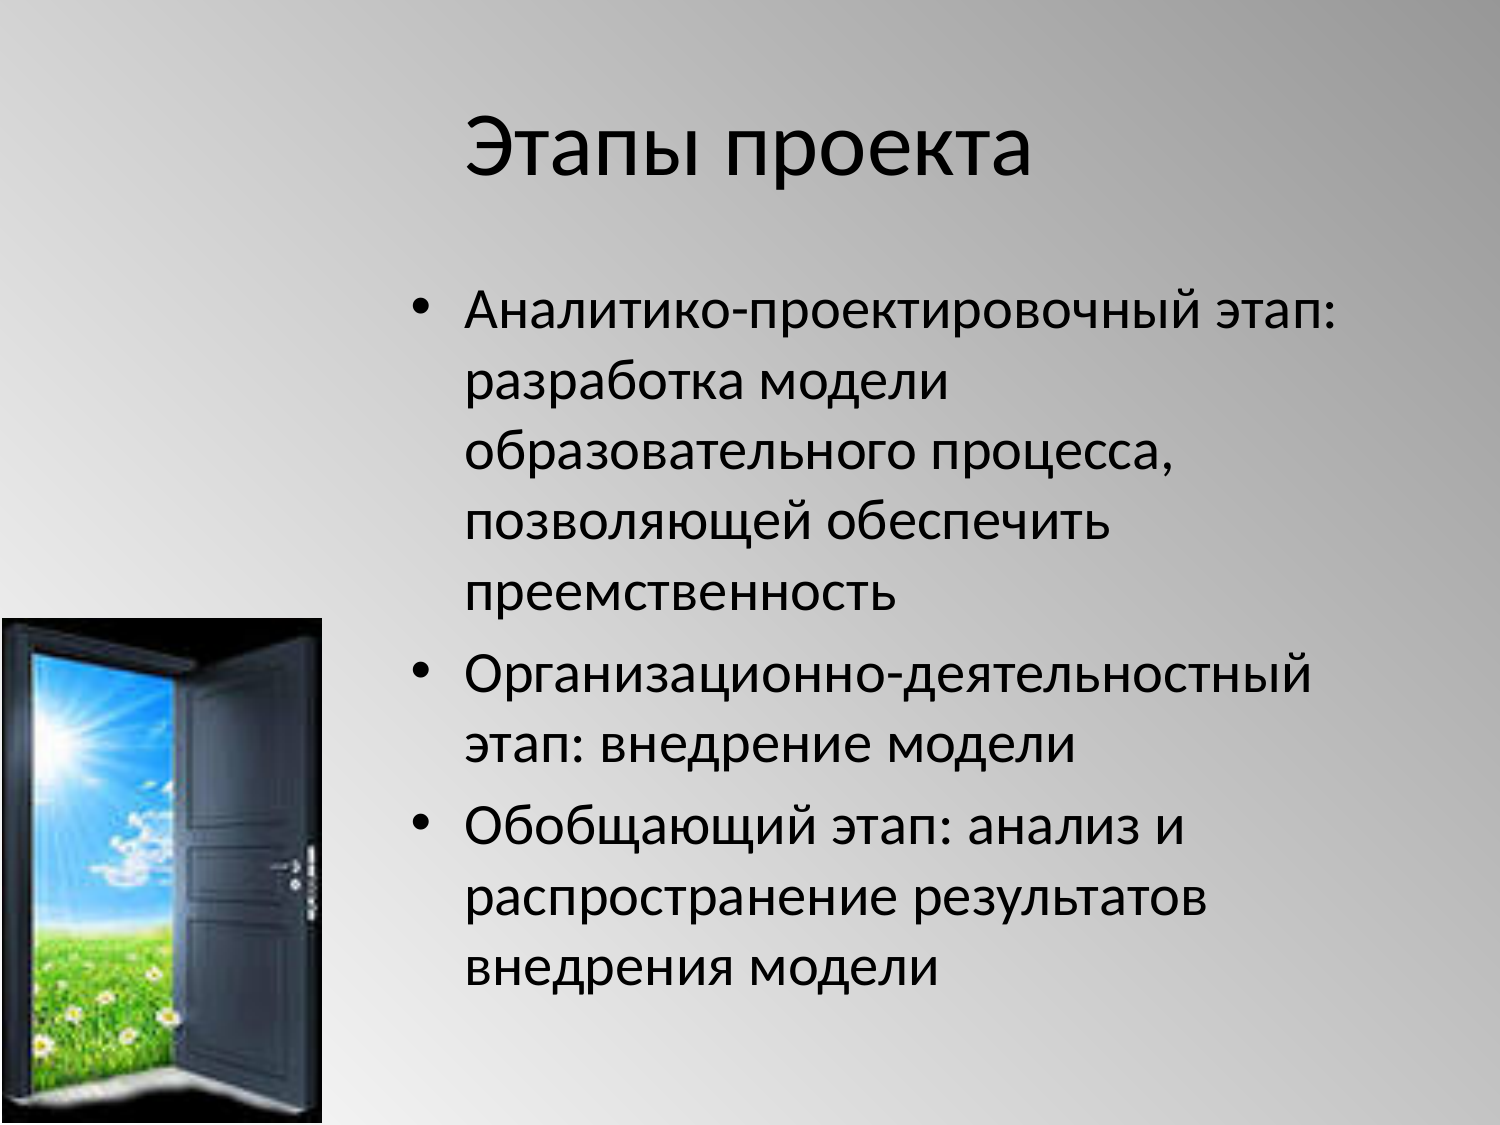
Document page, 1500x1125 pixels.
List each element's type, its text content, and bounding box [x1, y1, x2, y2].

list Аналитико-проектировочный этап: разработка модели образовательного процесса, позволяющей обеспечить преемственность Организационно-деятельностный этап: внедрение модели Обобщающий этап: анализ и распространение результатов внедрения модели [395, 262, 1425, 1005]
title Этапы проекта [75, 45, 1425, 233]
picture [2, 618, 323, 1123]
